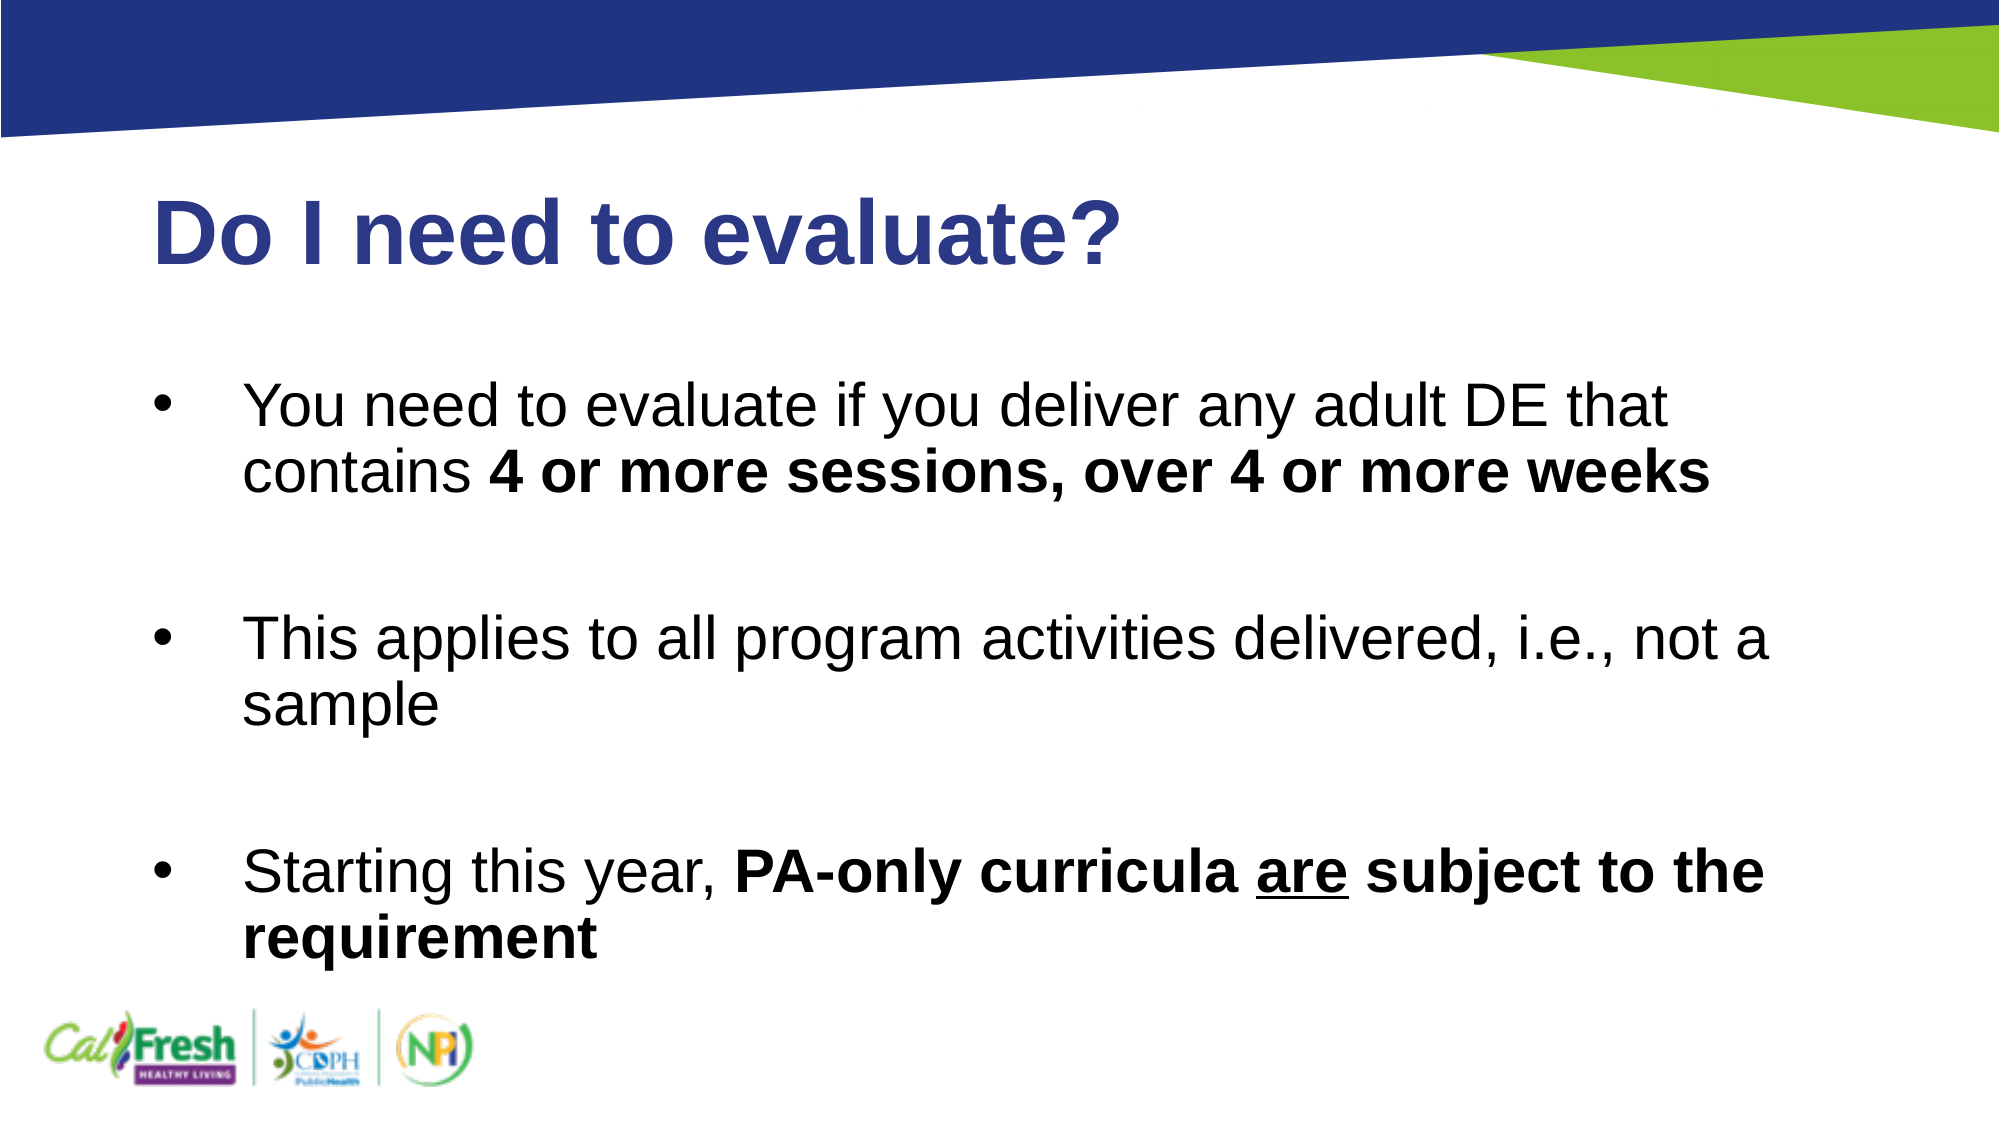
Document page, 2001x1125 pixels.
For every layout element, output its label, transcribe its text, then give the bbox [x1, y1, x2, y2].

list You need to evaluate if you deliver any adult DE that contains 4 or more sessions, over 4 or more weeks This applies to all program activities delivered, i.e., not a sample Starting this year, PA-only curricula are subject to the requirement [137, 365, 1863, 982]
picture [26, 999, 491, 1108]
picture [1, 0, 1999, 163]
title Do I need to evaluate? [137, 125, 1863, 344]
